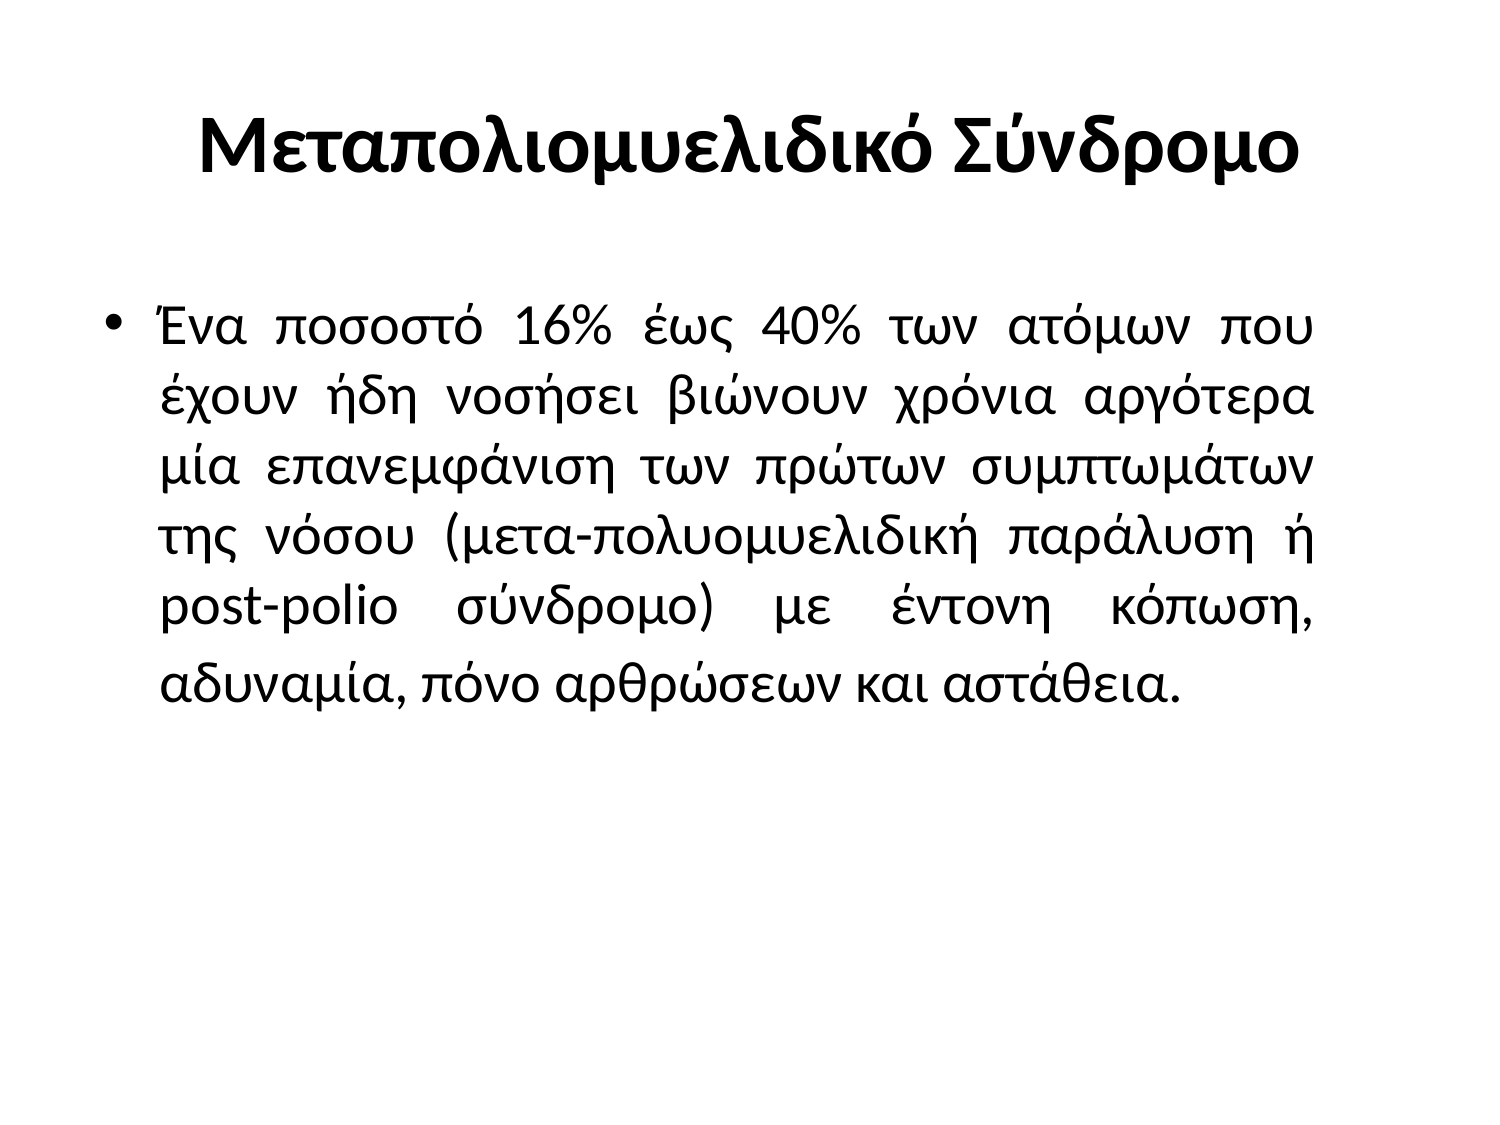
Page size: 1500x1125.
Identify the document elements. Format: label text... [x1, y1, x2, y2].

list Ένα ποσοστό 16% έως 40% των ατόμων που έχουν ήδη νοσήσει βιώνουν χρόνια αργότερα μία επανεμφάνιση των πρώτων συμπτωμάτων της νόσου (μετα-πολυομυελιδική παράλυση ή post-polio σύνδρομο) με έντονη κόπωση, αδυναμία, πόνο αρθρώσεων και αστάθεια. [88, 278, 1331, 1022]
title Μεταπολιομυελιδικό Σύνδρομο [75, 45, 1425, 233]
